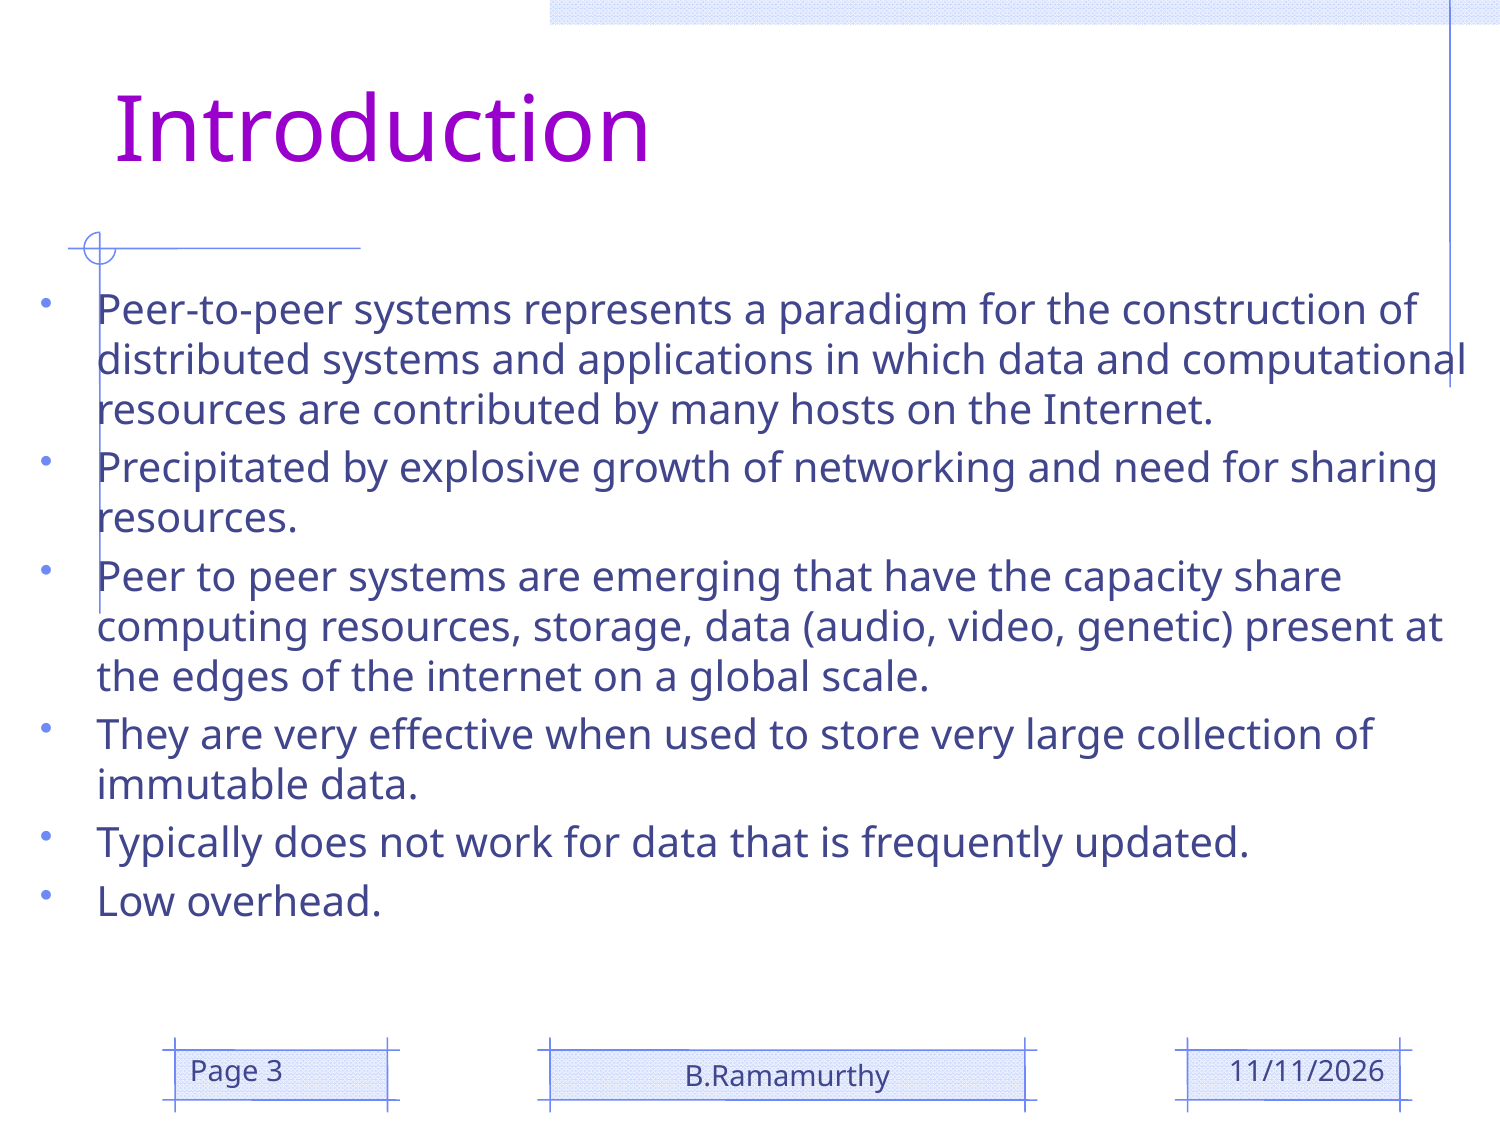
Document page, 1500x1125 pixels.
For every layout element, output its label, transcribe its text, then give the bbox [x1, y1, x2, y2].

list Peer-to-peer systems represents a paradigm for the construction of distributed systems and applications in which data and computational resources are contributed by many hosts on the Internet. Precipitated by explosive growth of networking and need for sharing resources. Peer to peer systems are emerging that have the capacity share computing resources, storage, data (audio, video, genetic) present at the edges of the internet on a global scale. They are very effective when used to store very large collection of immutable data. Typically does not work for data that is frequently updated. Low overhead. [24, 275, 1488, 1013]
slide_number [1087, 1024, 1401, 1101]
slide_number Page 3 [174, 1024, 488, 1101]
title Introduction [99, 50, 1375, 188]
footer B.Ramamurthy [549, 1024, 1026, 1101]
picture [1451, 0, 1500, 25]
picture [549, 0, 1449, 25]
